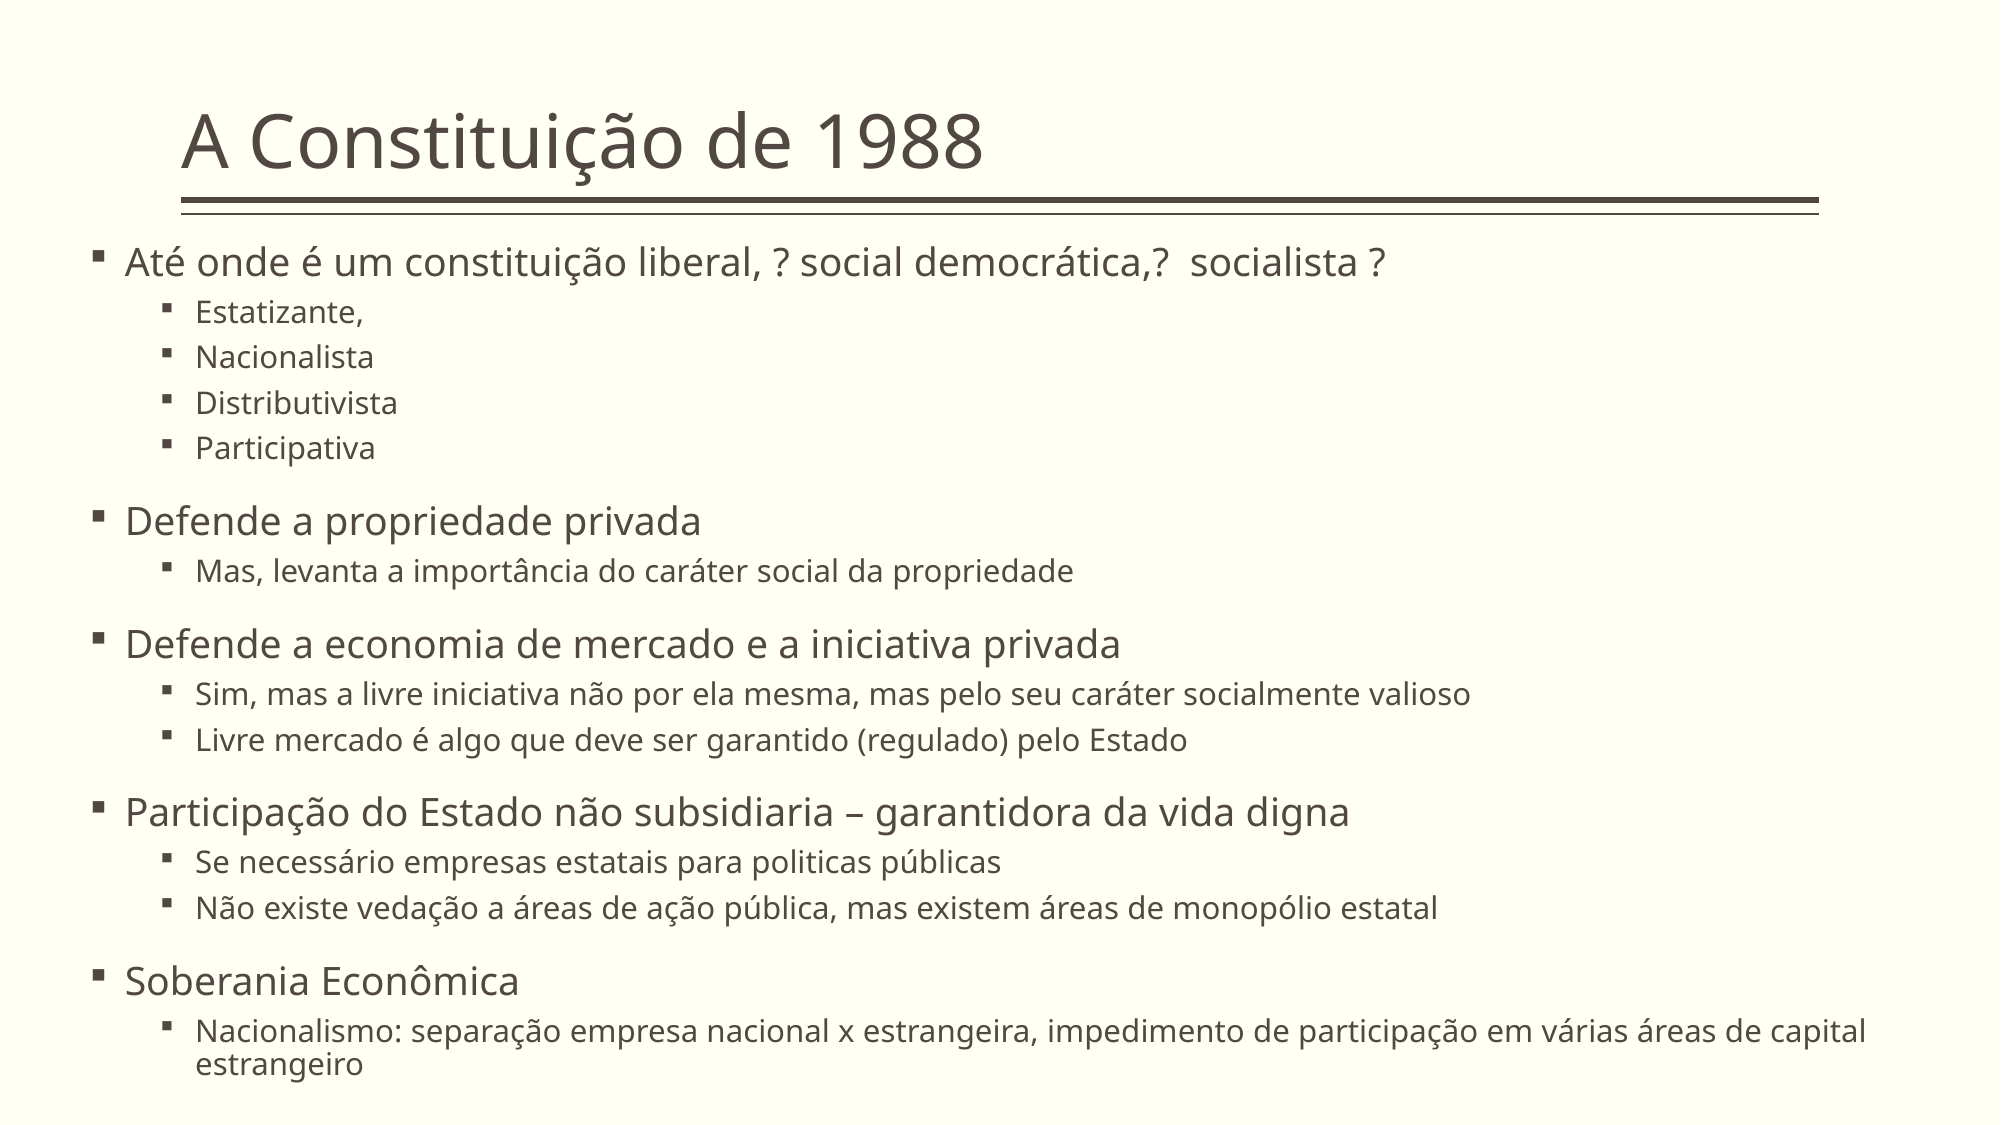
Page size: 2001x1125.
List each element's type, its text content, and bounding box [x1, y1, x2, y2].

title A Constituição de 1988 [181, 12, 1819, 193]
list Até onde é um constituição liberal, ? social democrática,? socialista ? Estatizante, Nacionalista Distributivista Participativa Defende a propriedade privada Mas, levanta a importância do caráter social da propriedade Defende a economia de mercado e a iniciativa privada Sim, mas a livre iniciativa não por ela mesma, mas pelo seu caráter socialmente valioso Livre mercado é algo que deve ser garantido (regulado) pelo Estado Participação do Estado não subsidiaria – garantidora da vida digna Se necessário empresas estatais para politicas públicas Não existe vedação a áreas de ação pública, mas existem áreas de monopólio estatal Soberania Econômica Nacionalismo: separação empresa nacional x estrangeira, impedimento de participação em várias áreas de capital estrangeiro [89, 235, 1928, 1091]
